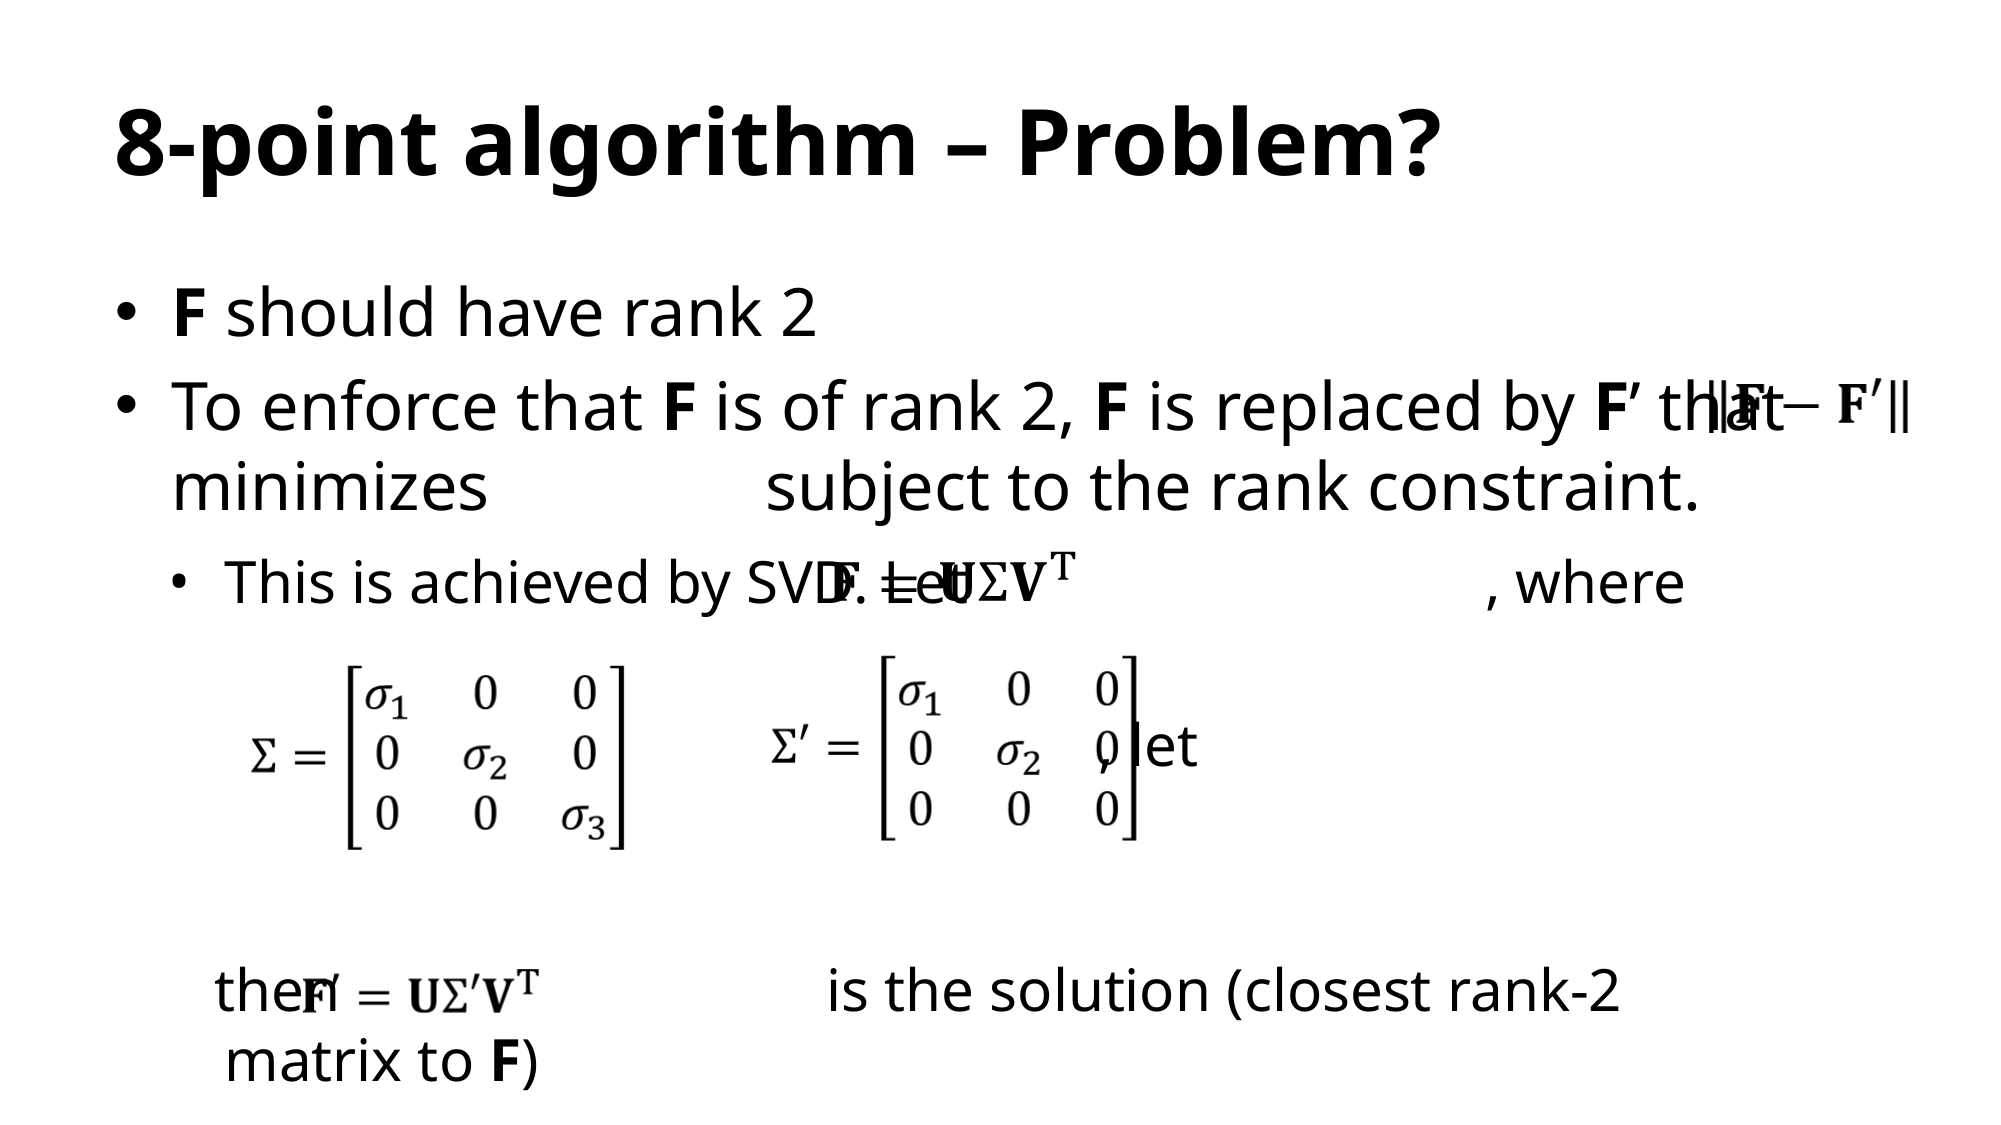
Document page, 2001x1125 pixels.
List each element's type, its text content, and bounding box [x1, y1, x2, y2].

title 8-point algorithm – Problem? [99, 45, 1900, 233]
list F should have rank 2 To enforce that F is of rank 2, F is replaced by F’ that minimizes subject to the rank constraint. [99, 262, 1900, 1005]
text_box [813, 536, 1126, 623]
text_box [756, 641, 1187, 900]
text_box [285, 955, 622, 1043]
text_box [235, 651, 697, 909]
text_box [1642, 360, 1976, 451]
text_box This is achieved by SVD. Let , where , let then is the solution (closest rank-2 matrix to F) [153, 537, 1800, 1023]
